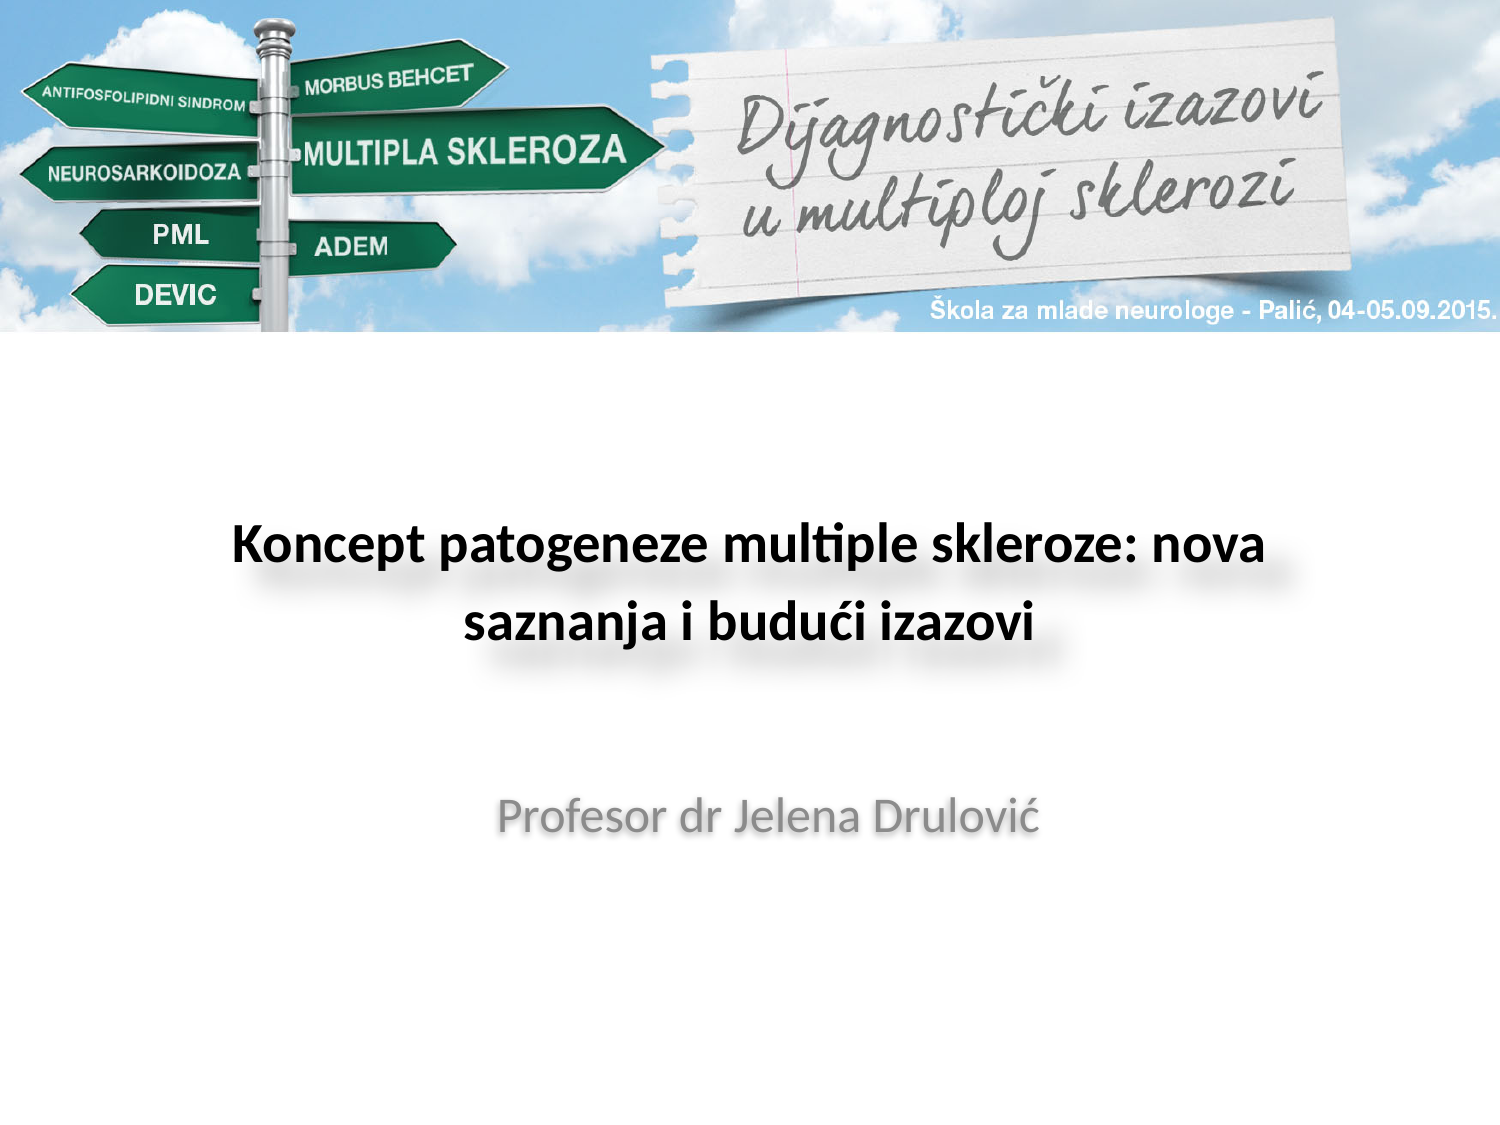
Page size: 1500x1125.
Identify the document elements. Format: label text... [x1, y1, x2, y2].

subtitle Profesor dr Jelena Drulović [74, 774, 1463, 1063]
title Koncept patogeneze multiple skleroze: nova saznanja i budući izazovi [112, 487, 1388, 729]
picture [0, 0, 1500, 1125]
